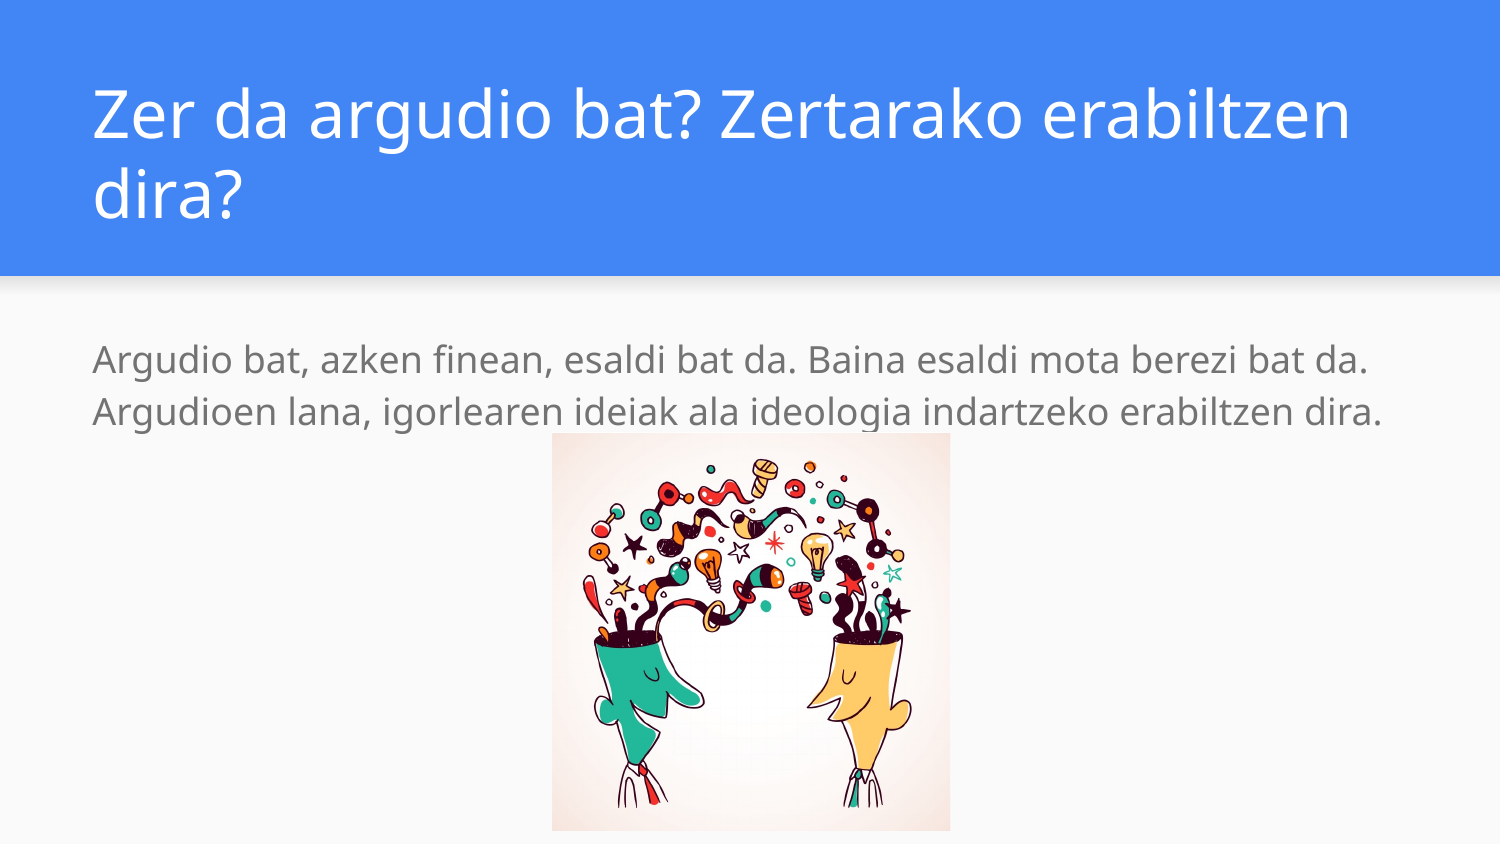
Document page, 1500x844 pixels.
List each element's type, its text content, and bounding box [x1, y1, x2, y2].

title Zer da argudio bat? Zertarako erabiltzen dira? [77, 121, 1427, 248]
list Argudio bat, azken finean, esaldi bat da. Baina esaldi mota berezi bat da. Argudioen lana, igorlearen ideiak ala ideologia indartzeko erabiltzen dira. [77, 314, 1427, 760]
picture [552, 432, 952, 831]
